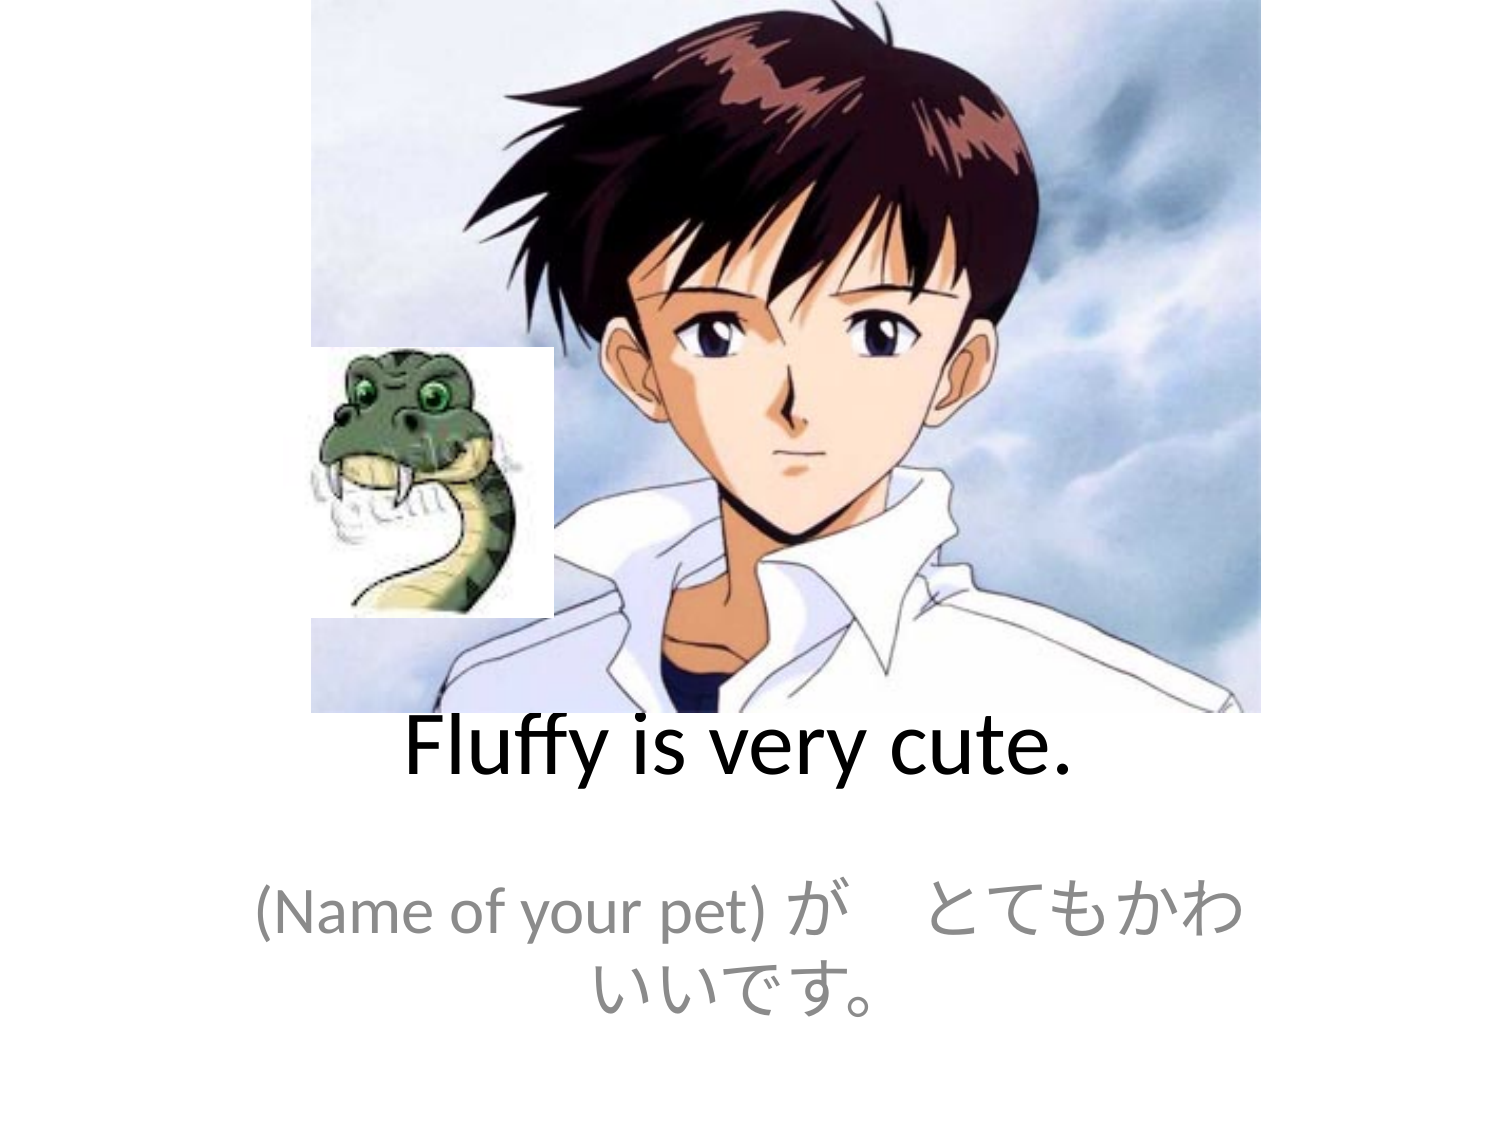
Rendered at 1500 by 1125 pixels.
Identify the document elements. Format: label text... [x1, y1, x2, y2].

title Fluffy is very cute. [112, 617, 1388, 859]
subtitle (Name of your pet)が とてもかわいいです。 [225, 858, 1275, 1125]
picture [283, 0, 1261, 713]
